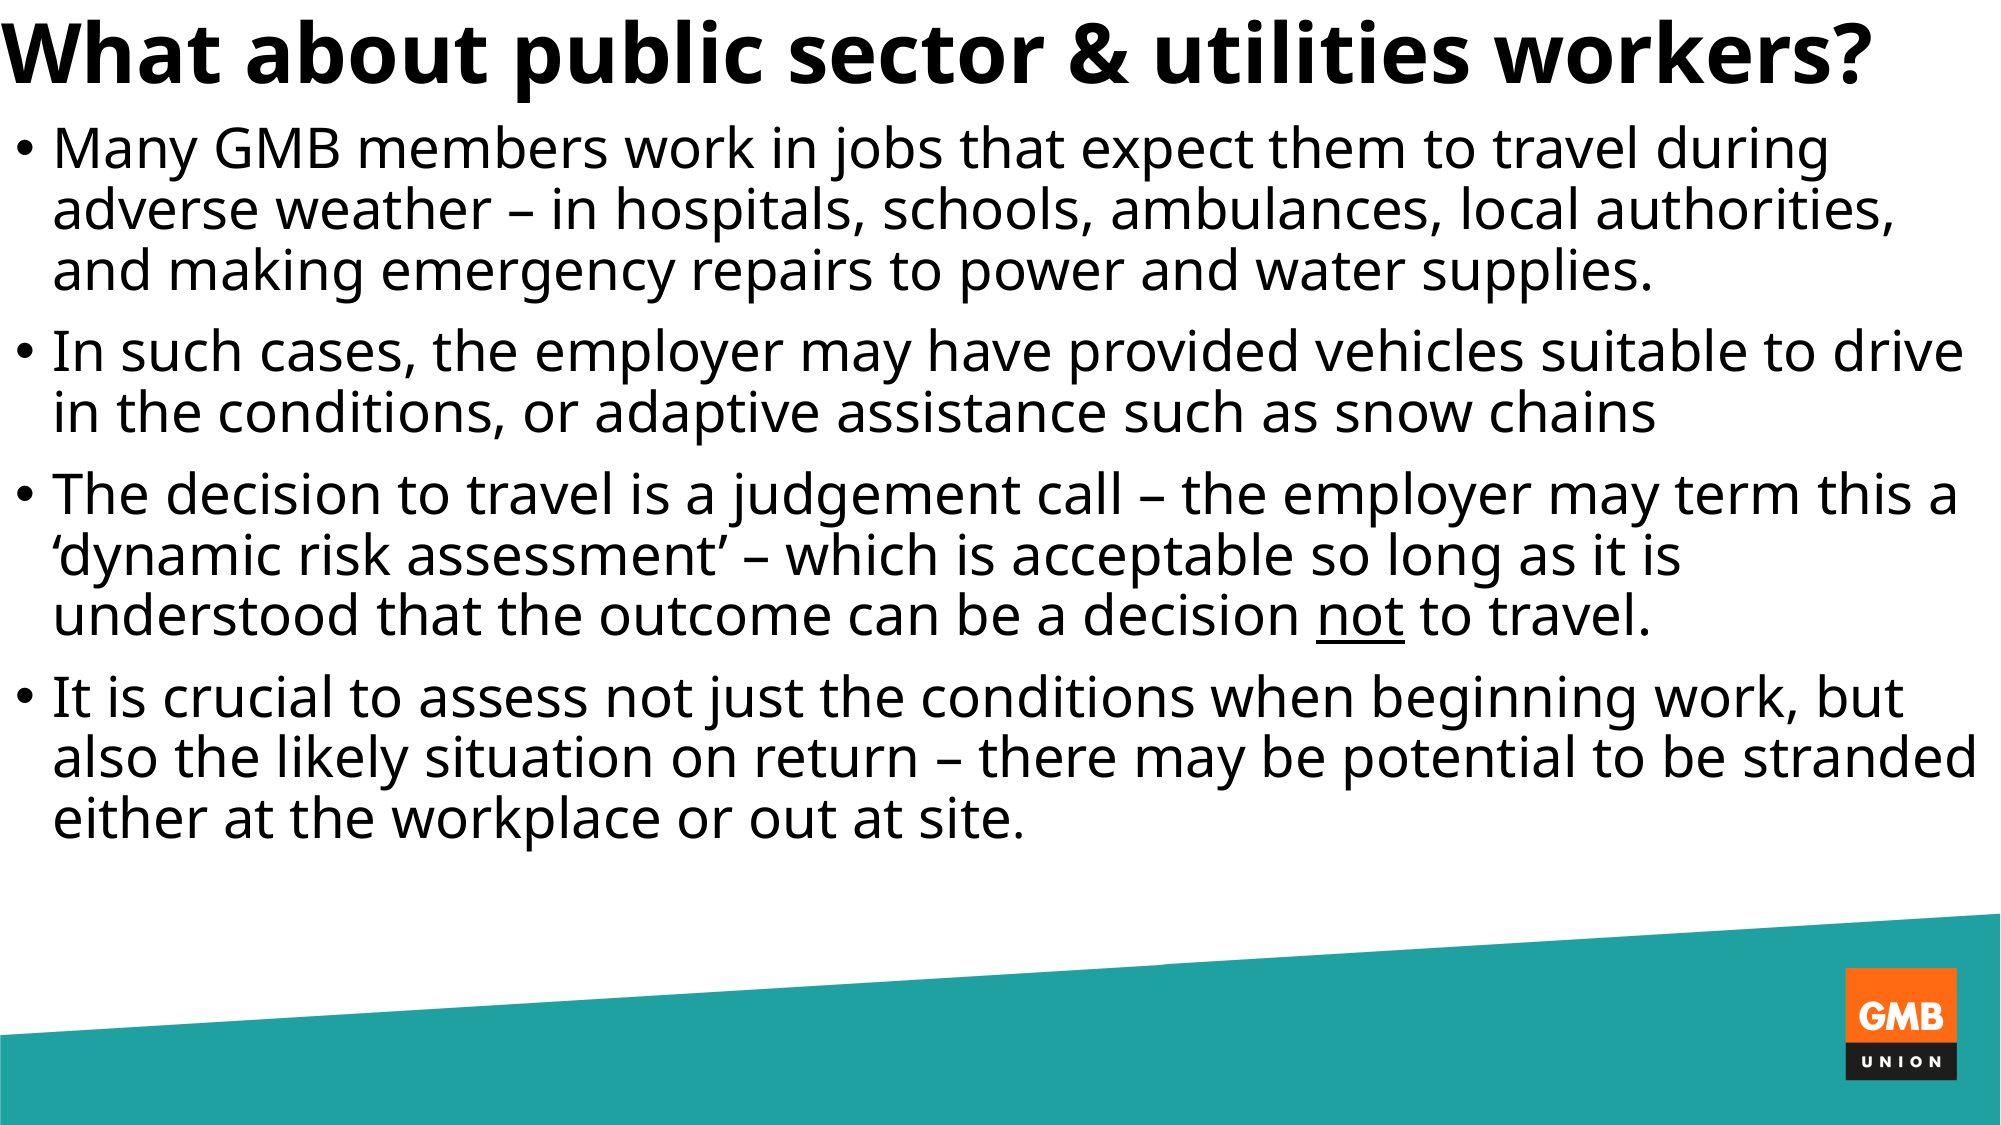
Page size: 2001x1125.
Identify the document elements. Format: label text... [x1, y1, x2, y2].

list Many GMB members work in jobs that expect them to travel during adverse weather – in hospitals, schools, ambulances, local authorities, and making emergency repairs to power and water supplies. In such cases, the employer may have provided vehicles suitable to drive in the conditions, or adaptive assistance such as snow chains The decision to travel is a judgement call – the employer may term this a ‘dynamic risk assessment’ – which is acceptable so long as it is understood that the outcome can be a decision not to travel. It is crucial to assess not just the conditions when beginning work, but also the likely situation on return – there may be potential to be stranded either at the workplace or out at site. [0, 112, 2000, 936]
title What about public sector & utilities workers? [0, 0, 2000, 112]
picture [0, 0, 2001, 1125]
